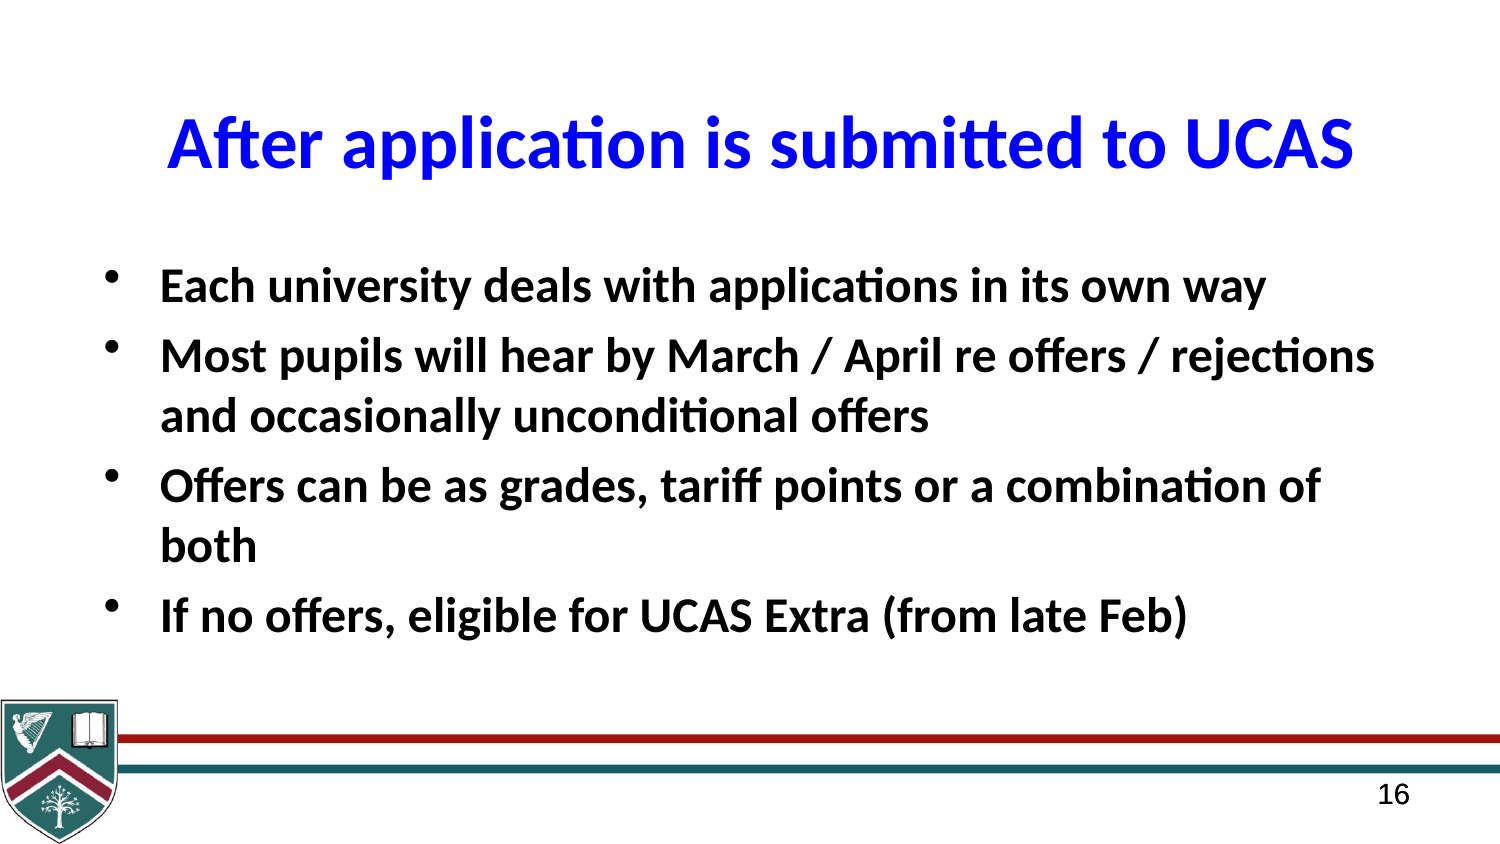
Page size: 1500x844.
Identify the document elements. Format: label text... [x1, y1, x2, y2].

title After application is submitted to UCAS [123, 31, 1400, 244]
subtitle Each university deals with applications in its own way Most pupils will hear by March / April re offers / rejections and occasionally unconditional offers Offers can be as grades, tariff points or a combination of both If no offers, eligible for UCAS Extra (from late Feb) [88, 244, 1424, 688]
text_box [0, 699, 1500, 844]
